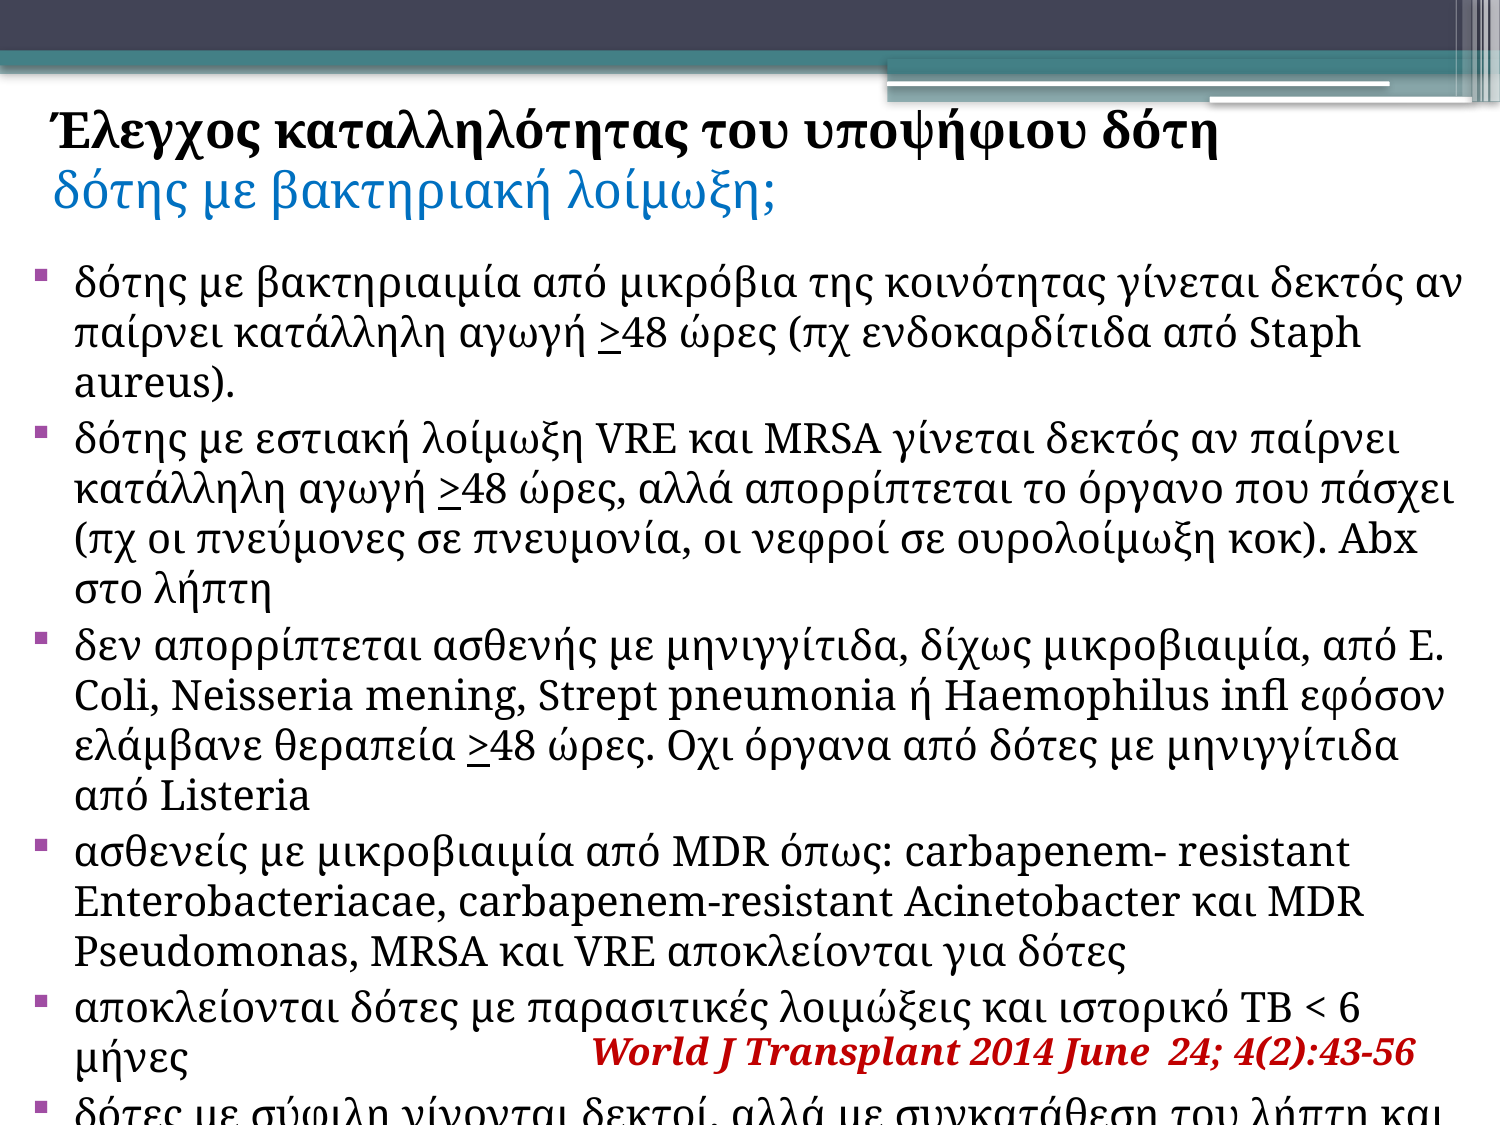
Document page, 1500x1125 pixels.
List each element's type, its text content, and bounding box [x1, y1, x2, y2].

text_box World J Transplant 2014 June 24; 4(2):43-56 [575, 1020, 1500, 1125]
text_box Έλεγχος καταλληλότητας του υποψήφιου δότη δότης με βακτηριακή λοίμωξη; [37, 91, 1500, 267]
list δότης με βακτηριαιμία από μικρόβια της κοινότητας γίνεται δεκτός αν παίρνει κατάλληλη αγωγή >48 ώρες (πχ ενδοκαρδίτιδα από Staph aureus). δότης με εστιακή λοίμωξη VRE και MRSA γίνεται δεκτός αν παίρνει κατάλληλη αγωγή >48 ώρες, αλλά απορρίπτεται το όργανο που πάσχει (πχ οι πνεύμονες σε πνευμονία, οι νεφροί σε ουρολοίμωξη κοκ). Αbx στο λήπτη δεν απορρίπτεται ασθενής με μηνιγγίτιδα, δίχως μικροβιαιμία, από Ε. Coli, Neisseria mening, Strept pneumonia ή Haemophilus infl εφόσον ελάμβανε θεραπεία >48 ώρες. Οχι όργανα από δότες με μηνιγγίτιδα από Listeria ασθενείς με μικροβιαιμία από MDR όπως: carbapenem- resistant Enterobacteriacae, carbapenem-resistant Acinetobacter και MDR Pseudomonas, MRSA και VRE αποκλείονται για δότες αποκλείονται δότες με παρασιτικές λοιμώξεις και ιστορικό TB < 6 μήνες δότες με σύφιλη γίνονται δεκτοί, αλλά με συγκατάθεση του λήπτη και αγωγή με Benzath Penicilline για 3 εβδομ [0, 248, 1487, 1047]
